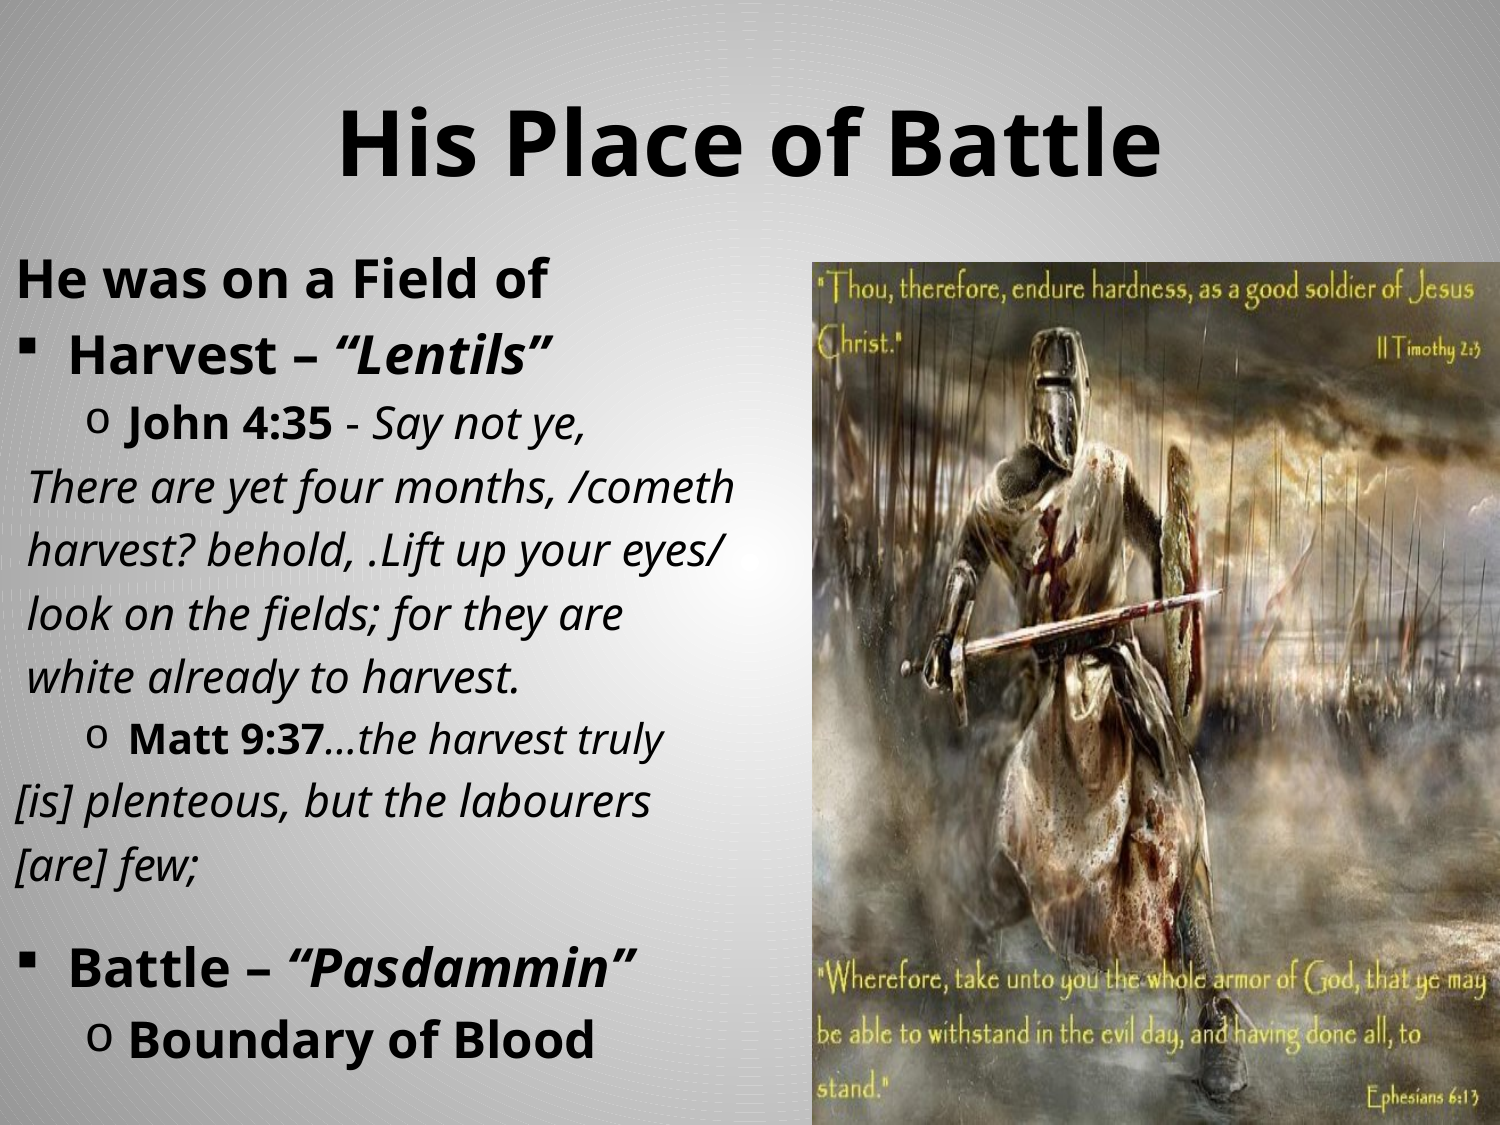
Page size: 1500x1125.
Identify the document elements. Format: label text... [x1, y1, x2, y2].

title His Place of Battle [75, 45, 1426, 233]
picture [812, 262, 1500, 1125]
list He was on a Field of Harvest – “Lentils” John 4:35 - Say not ye, There are yet four months, /cometh harvest? behold, .Lift up your eyes/ look on the fields; for they are white already to harvest. Matt 9:37…the harvest truly [is] plenteous, but the labourers [are] few; Battle – “Pasdammin” Boundary of Blood [0, 237, 825, 1100]
